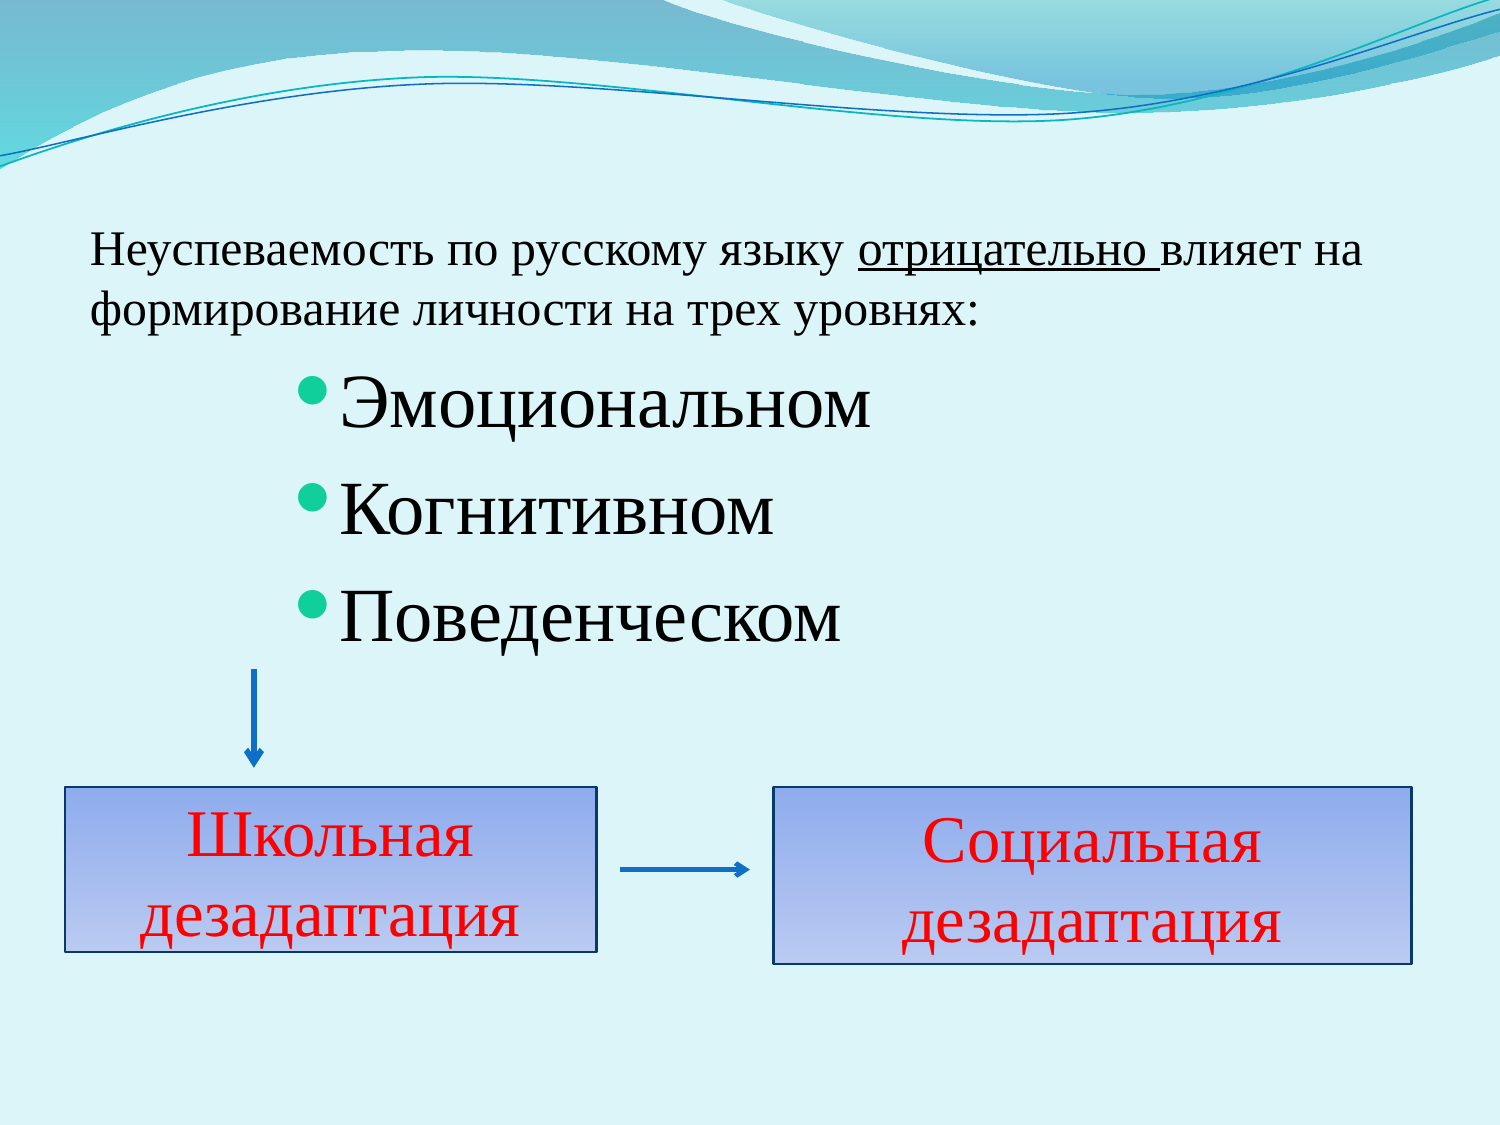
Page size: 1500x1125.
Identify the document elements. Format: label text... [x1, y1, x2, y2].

text_box Школьная дезадаптация [64, 786, 598, 953]
list Неуспеваемость по русскому языку отрицательно влияет на формирование личности на трех уровнях: Эмоциональном Когнитивном Поведенческом [75, 208, 1425, 669]
text_box Социальная дезадаптация [772, 786, 1413, 965]
